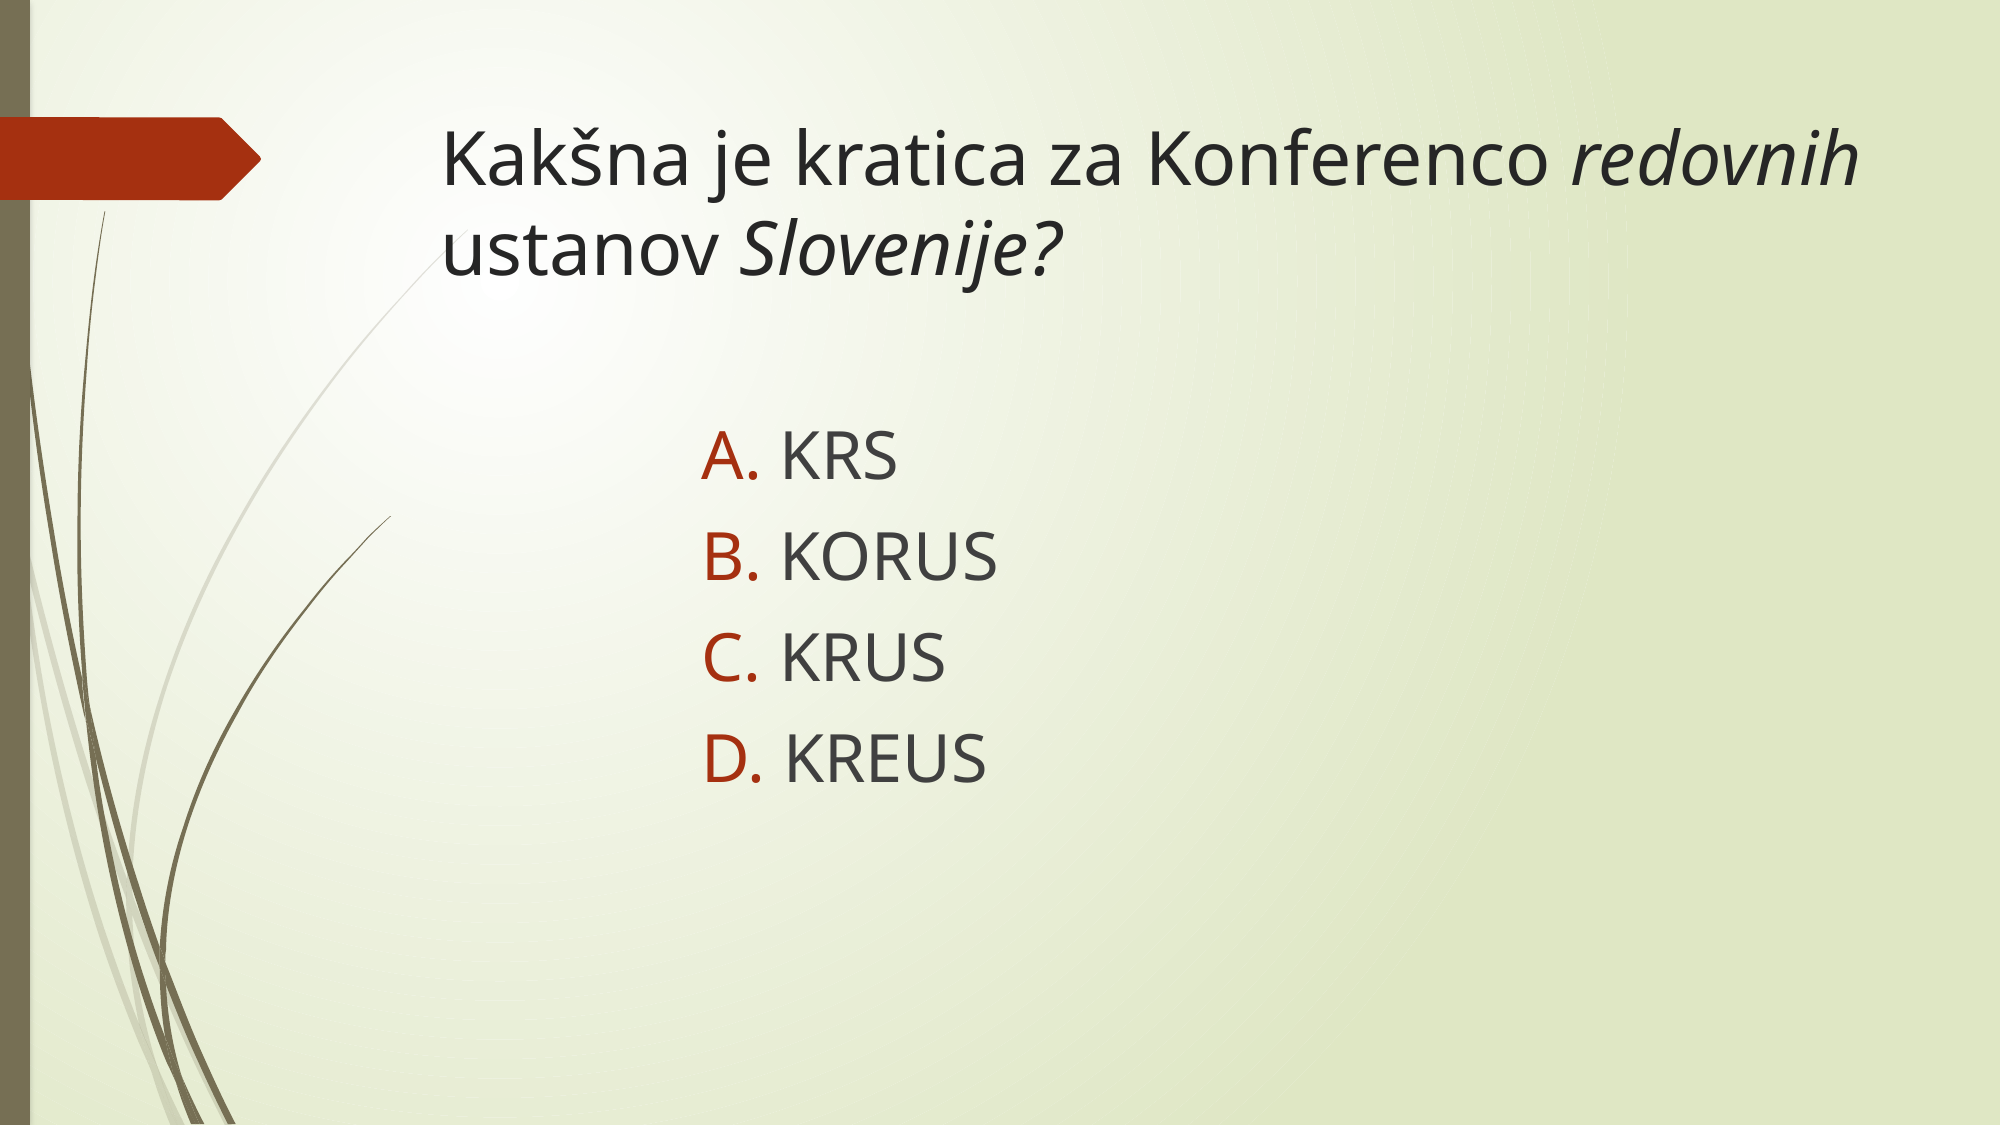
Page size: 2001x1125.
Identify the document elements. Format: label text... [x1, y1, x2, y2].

list KRS KORUS KRUS KREUS [686, 405, 1483, 826]
title Kakšna je kratica za Konferenco redovnih ustanov Slovenije? [425, 102, 1888, 313]
